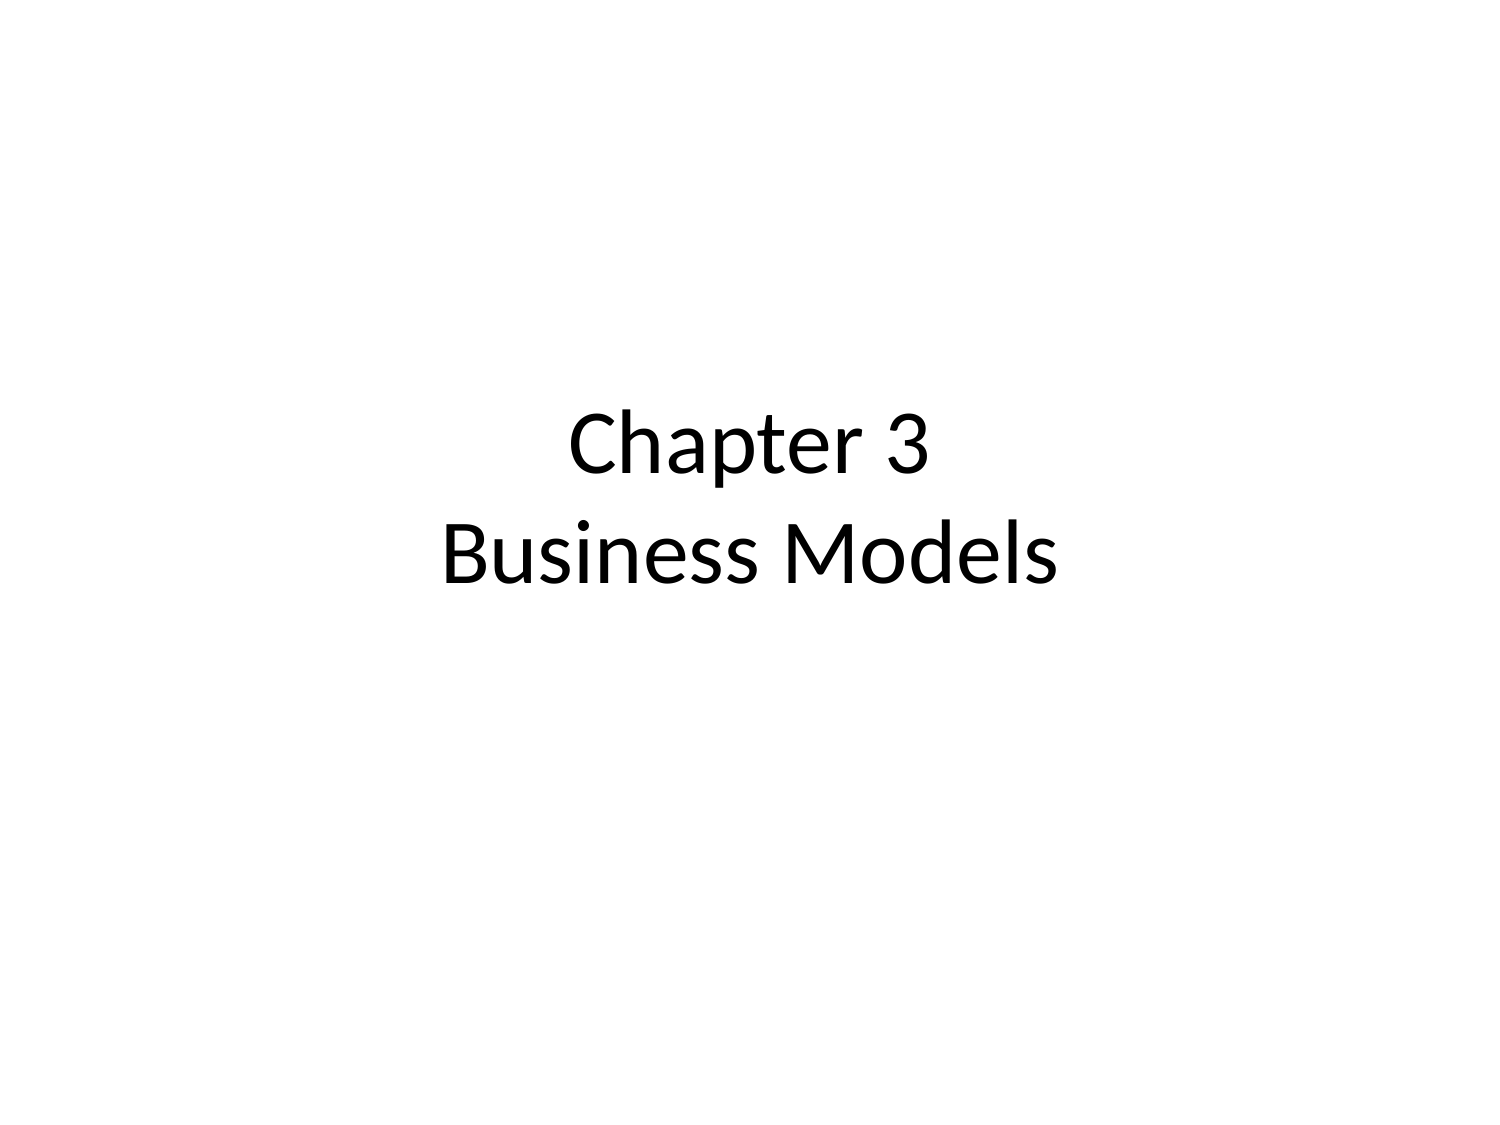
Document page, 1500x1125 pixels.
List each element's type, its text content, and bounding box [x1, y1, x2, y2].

title Chapter 3 Business Models [112, 374, 1388, 563]
